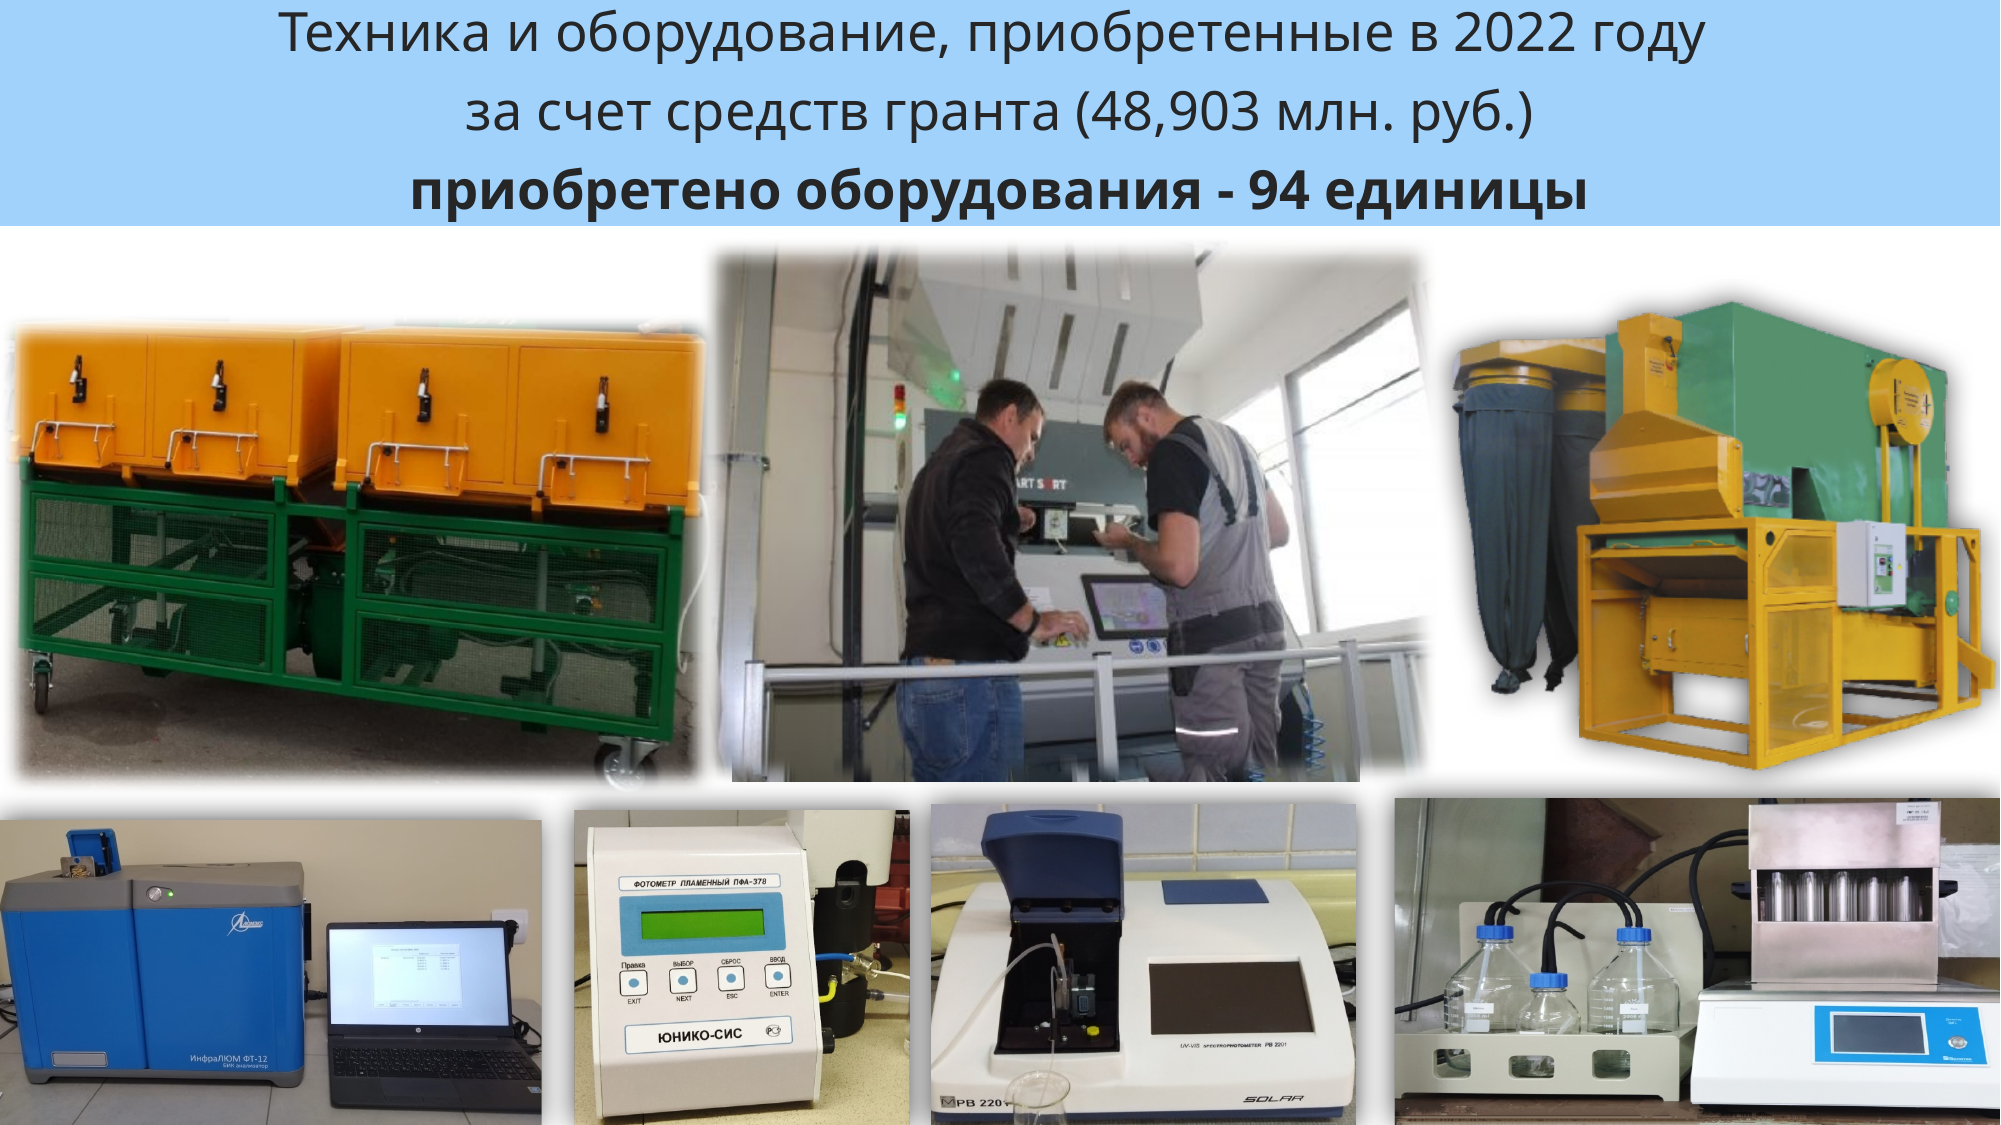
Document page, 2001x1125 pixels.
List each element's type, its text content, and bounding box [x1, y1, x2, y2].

picture [0, 237, 1437, 795]
picture [574, 810, 910, 1125]
picture [0, 820, 542, 1125]
picture [1394, 798, 2000, 1125]
picture [1452, 274, 2000, 785]
picture [931, 804, 1356, 1125]
text_box Техника и оборудование, приобретенные в 2022 году за счет средств гранта (48,903 млн. руб.) приобретено оборудования - 94 единицы [0, 0, 2000, 226]
